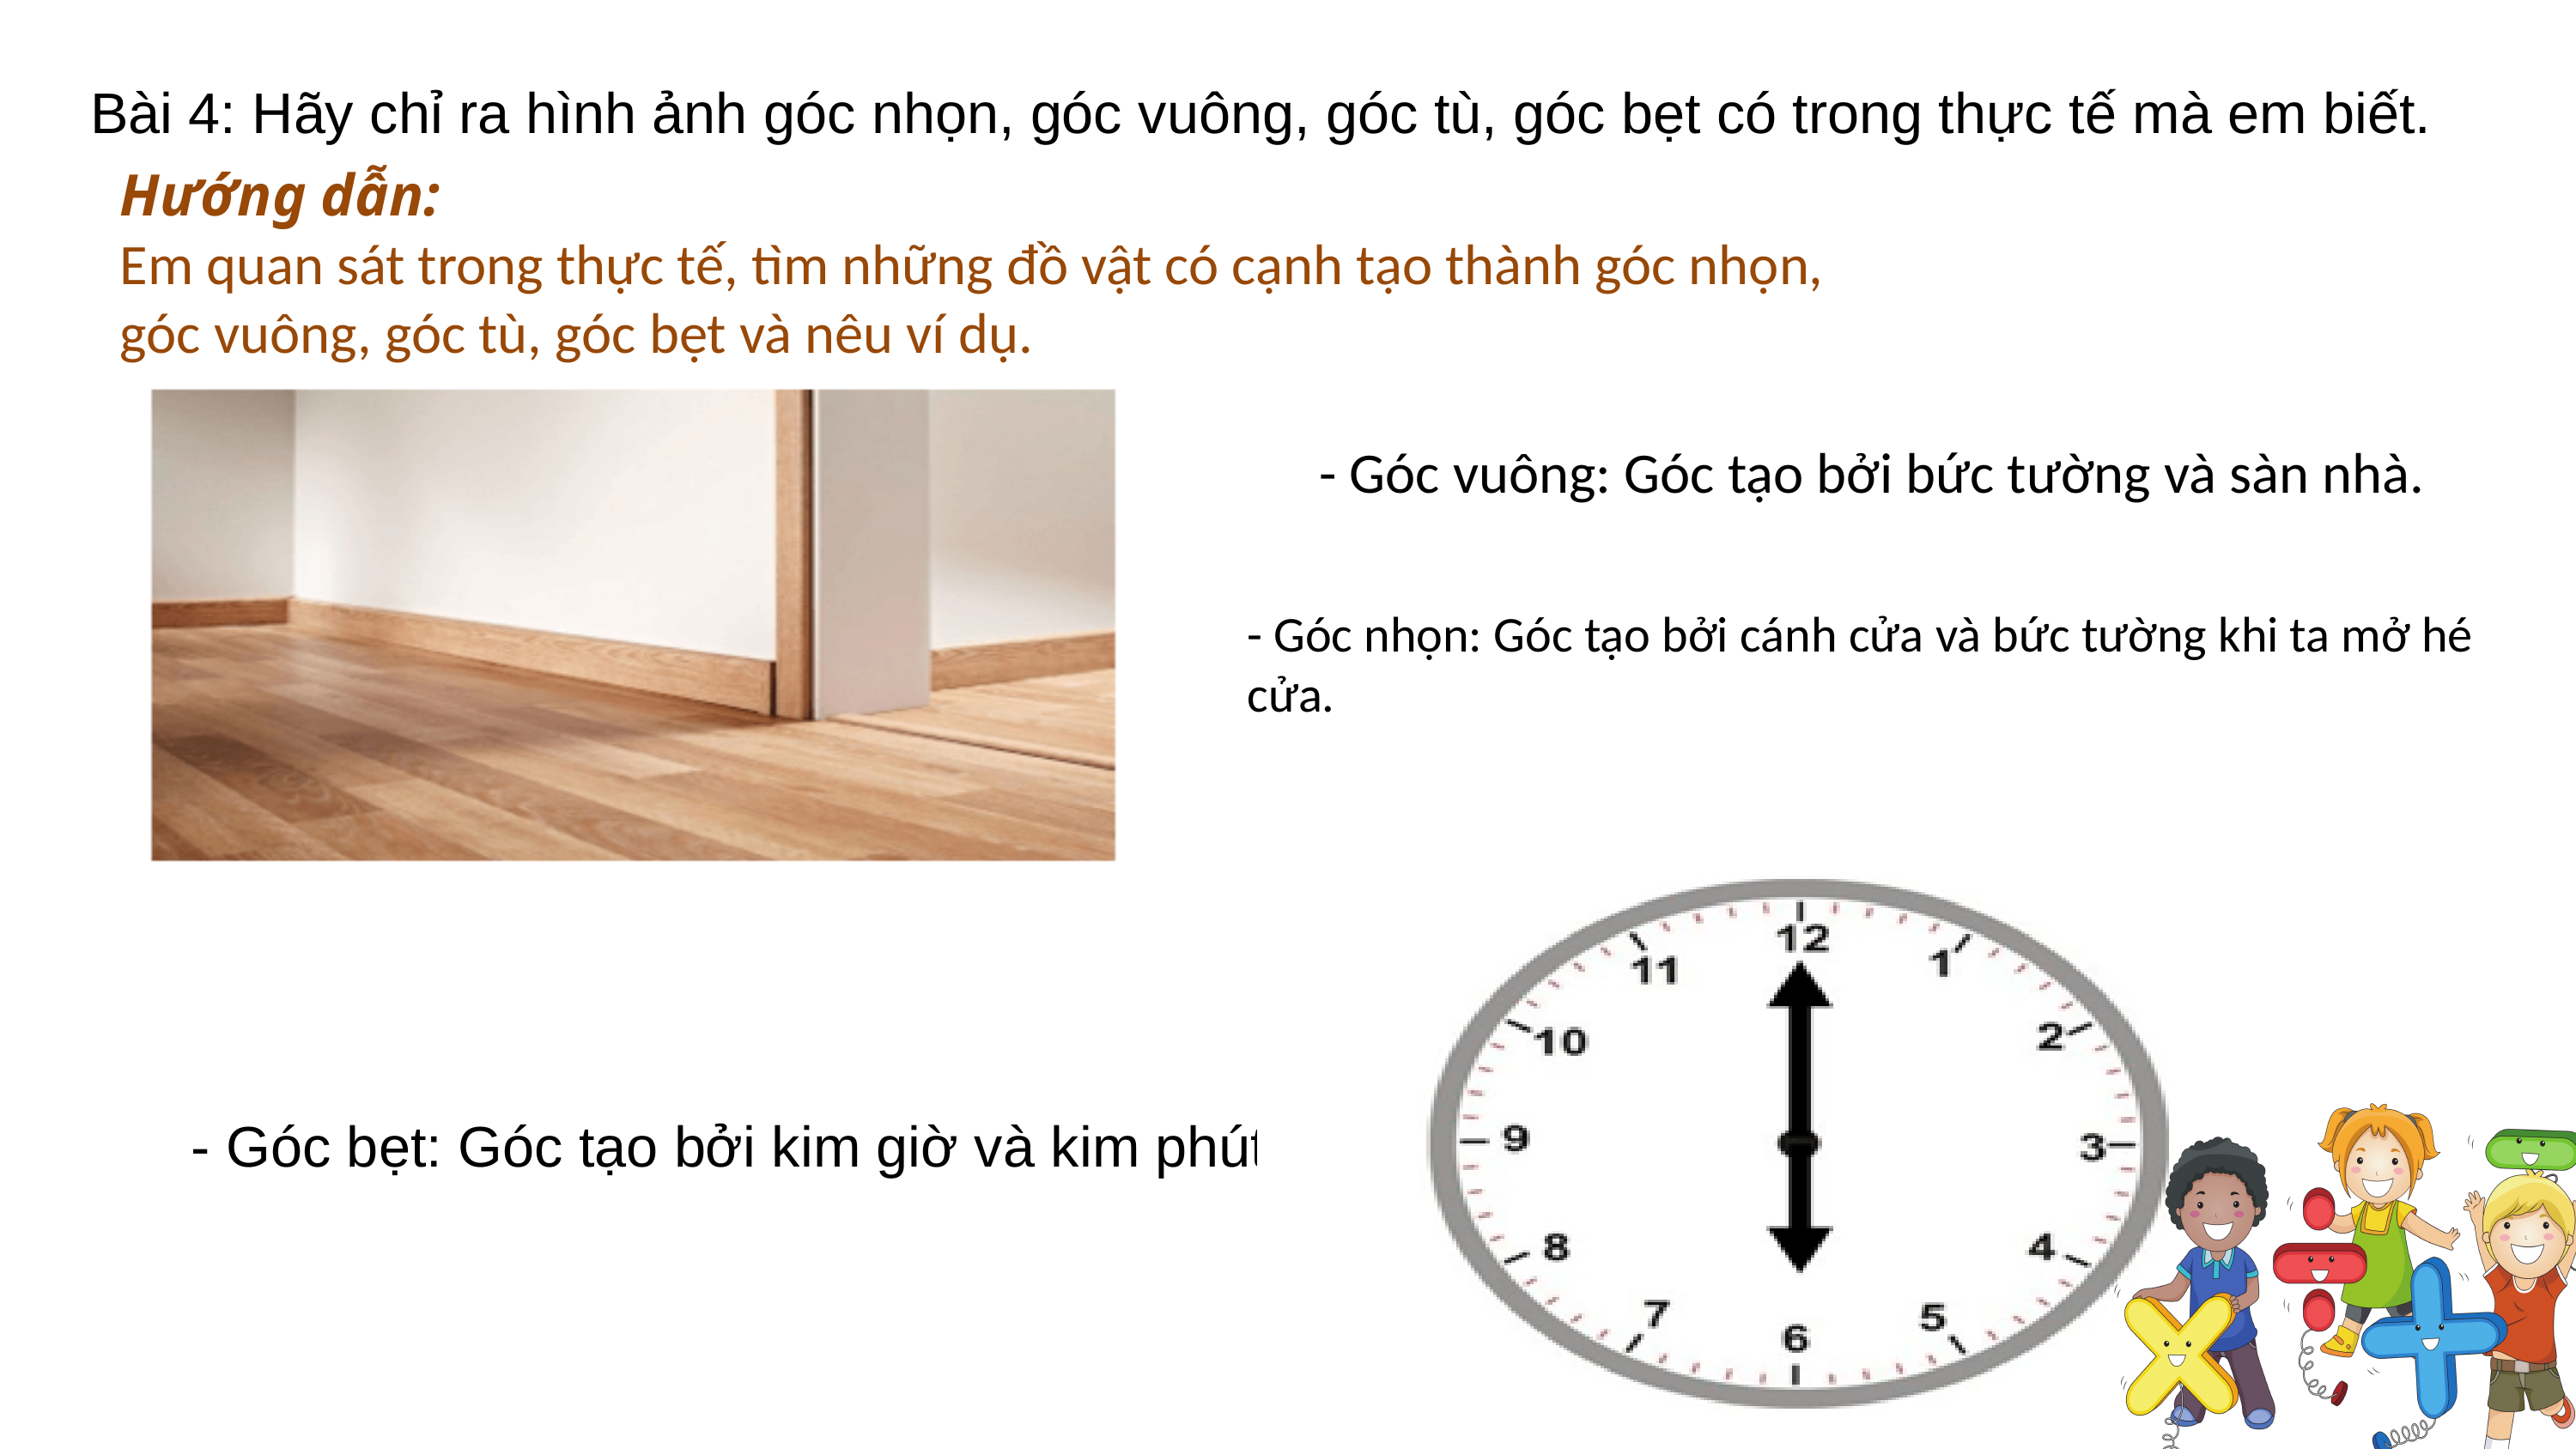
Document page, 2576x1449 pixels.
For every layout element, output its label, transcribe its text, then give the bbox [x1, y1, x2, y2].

text_box Bài 4: Hãy chỉ ra hình ảnh góc nhọn, góc vuông, góc tù, góc bẹt có trong thực tế mà em biết. [77, 70, 2447, 151]
picture [1257, 874, 2576, 1449]
picture [75, 373, 1170, 875]
text_box - Góc vuông: Góc tạo bởi bức tường và sàn nhà. [1306, 429, 2439, 511]
text_box - Góc bẹt: Góc tạo bởi kim giờ và kim phút lúc 6 giờ sáng. [178, 1103, 1253, 1185]
text_box - Góc nhọn: Góc tạo bởi cánh cửa và bức tường khi ta mở hé cửa. [1234, 595, 2511, 729]
text_box Hướng dẫn: Em quan sát trong thực tế, tìm những đồ vật có cạnh tạo thành góc nhọn, góc vuông, góc tù, góc bẹt và nêu ví dụ. [107, 152, 1889, 371]
